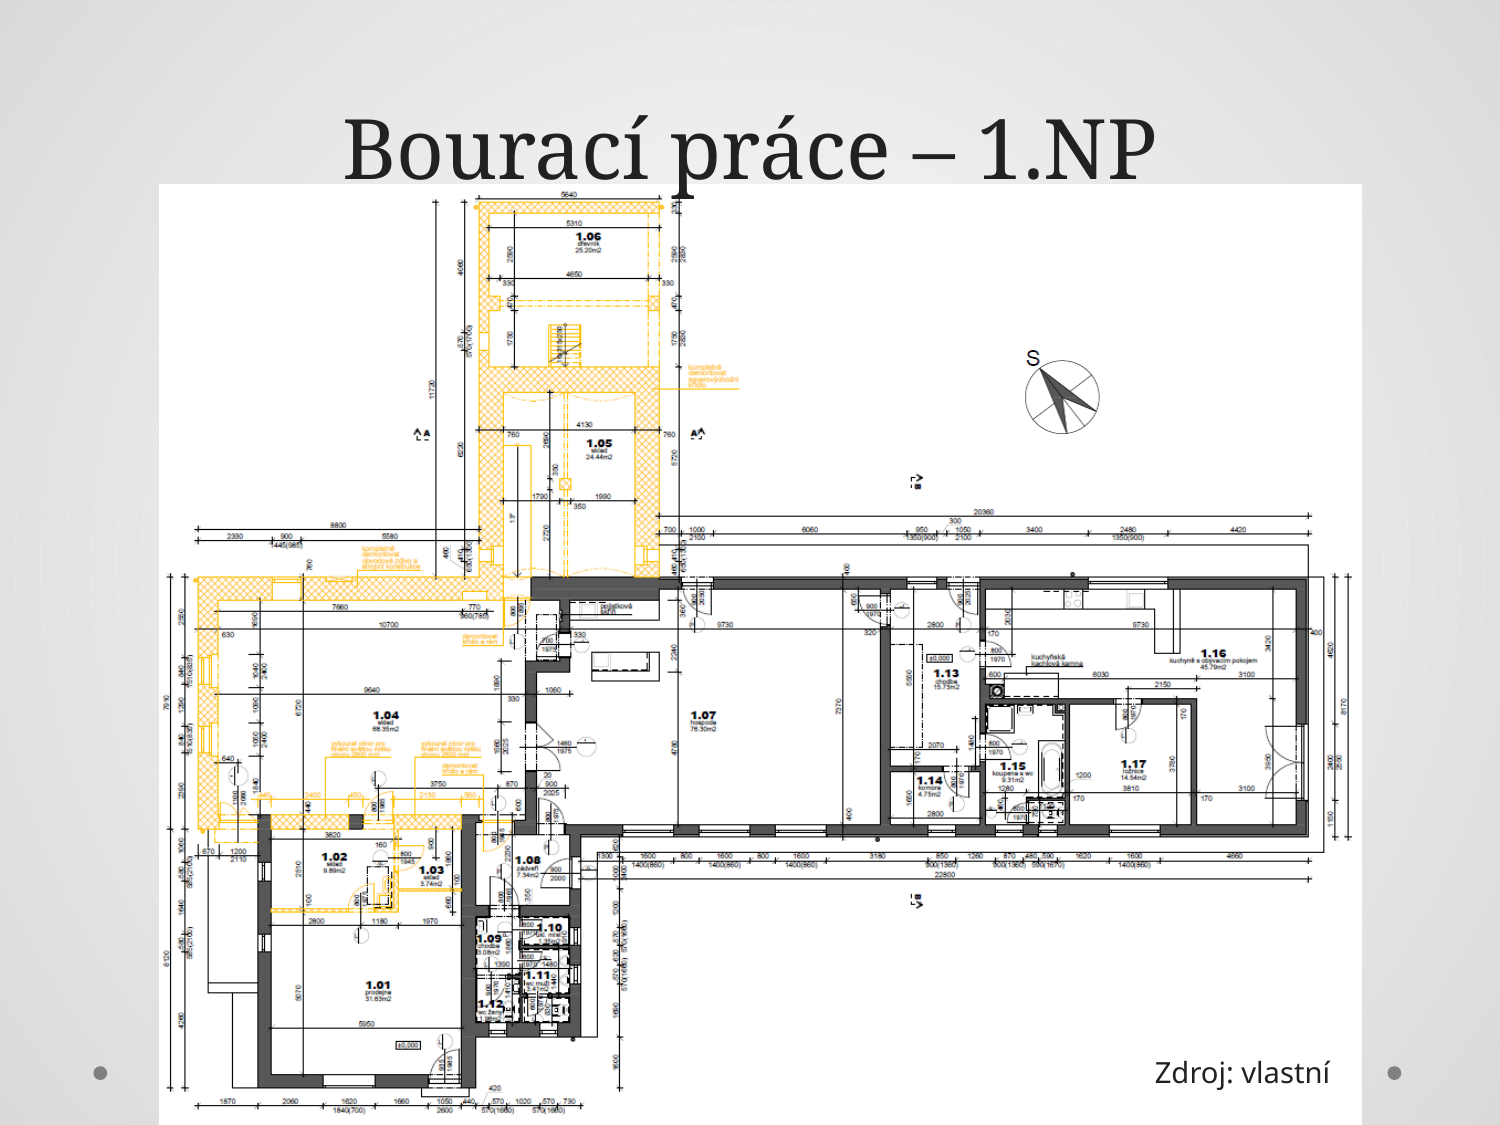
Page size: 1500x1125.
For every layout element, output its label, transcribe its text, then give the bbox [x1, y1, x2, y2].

picture [159, 184, 1363, 1125]
title Bourací práce – 1.NP [75, 30, 1425, 204]
